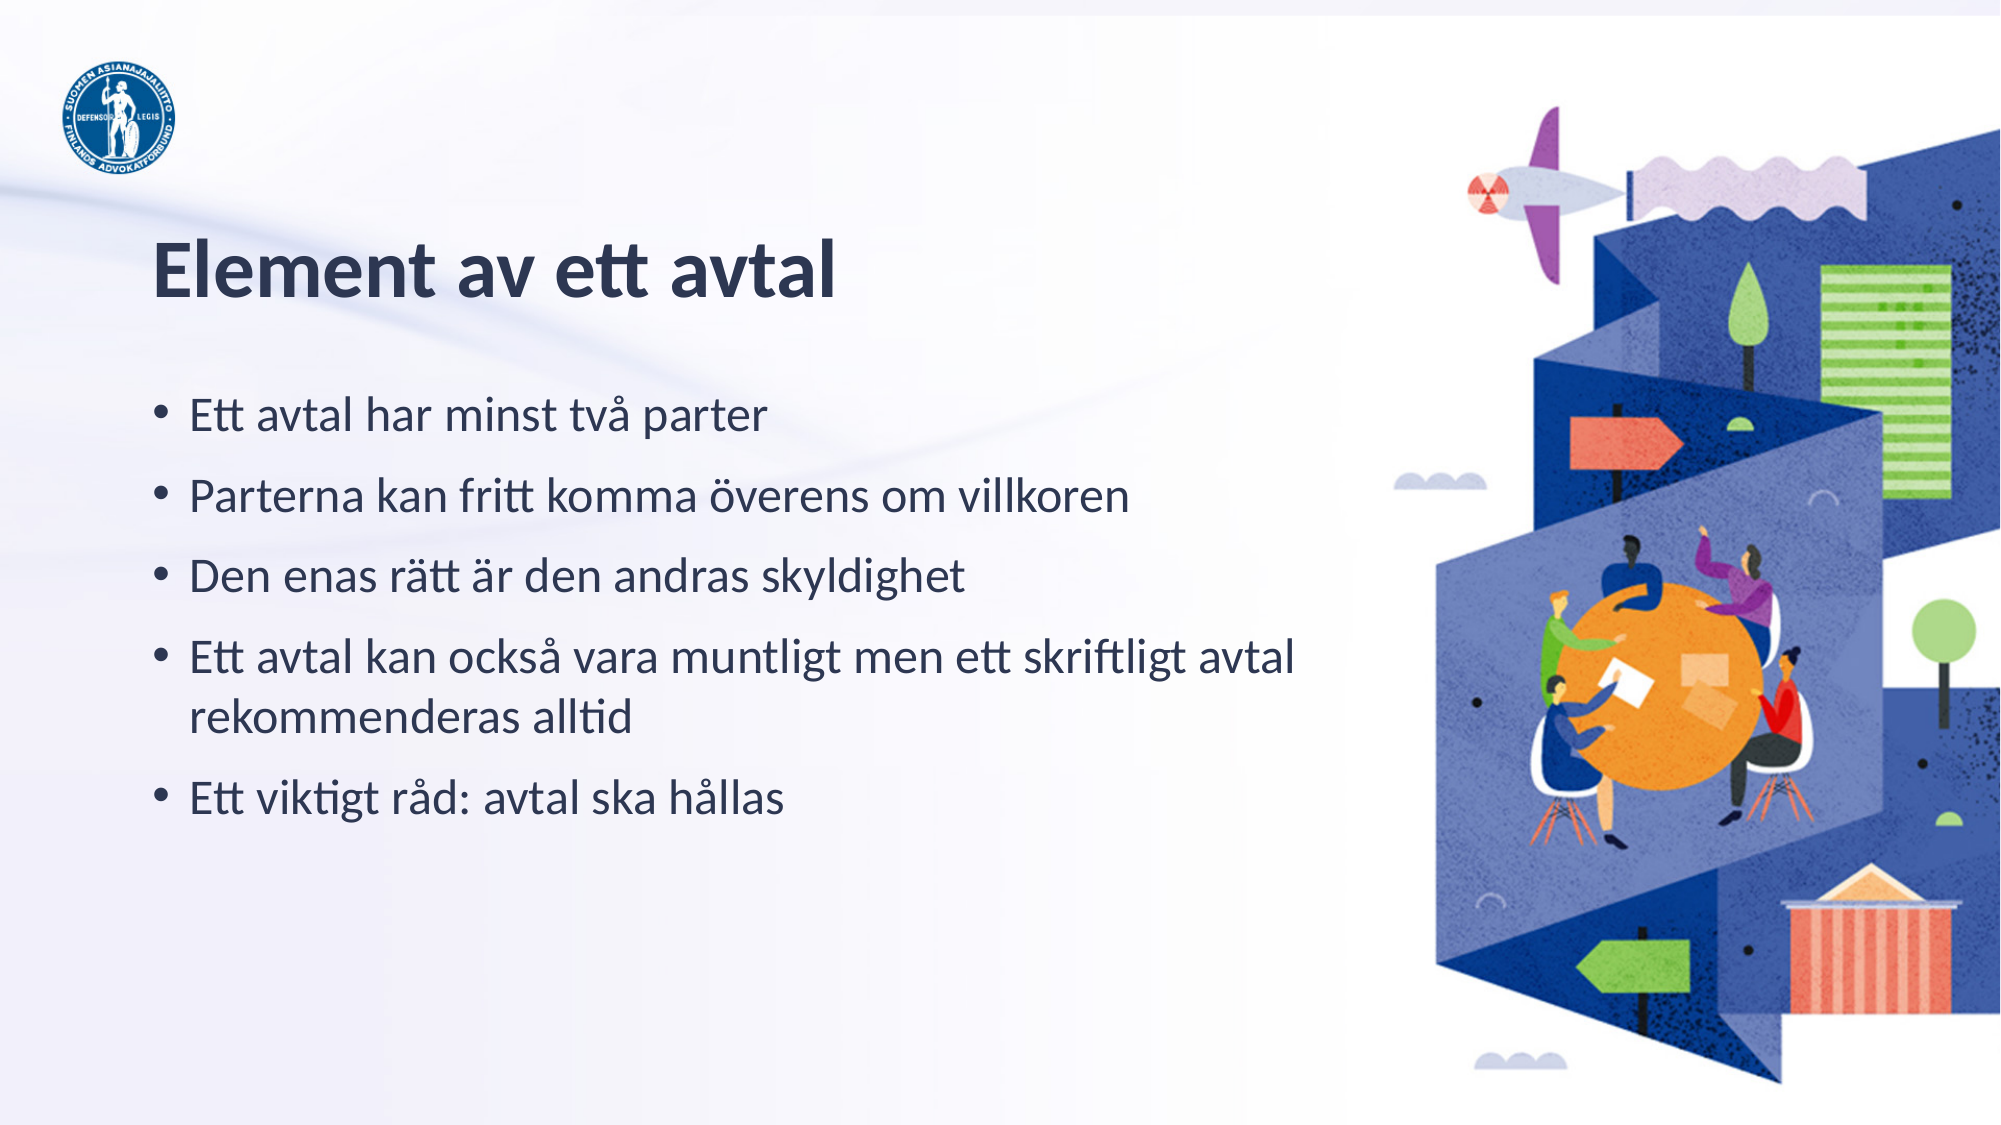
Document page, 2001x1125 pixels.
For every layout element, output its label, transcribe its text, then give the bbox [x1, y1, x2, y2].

list Ett avtal har minst två parter Parterna kan fritt komma överens om villkoren Den enas rätt är den andras skyldighet Ett avtal kan också vara muntligt men ett skriftligt avtal rekommenderas alltid Ett viktigt råd: avtal ska hållas [137, 373, 1320, 1003]
title Element av ett avtal [137, 161, 1863, 380]
picture [0, 0, 2001, 1125]
